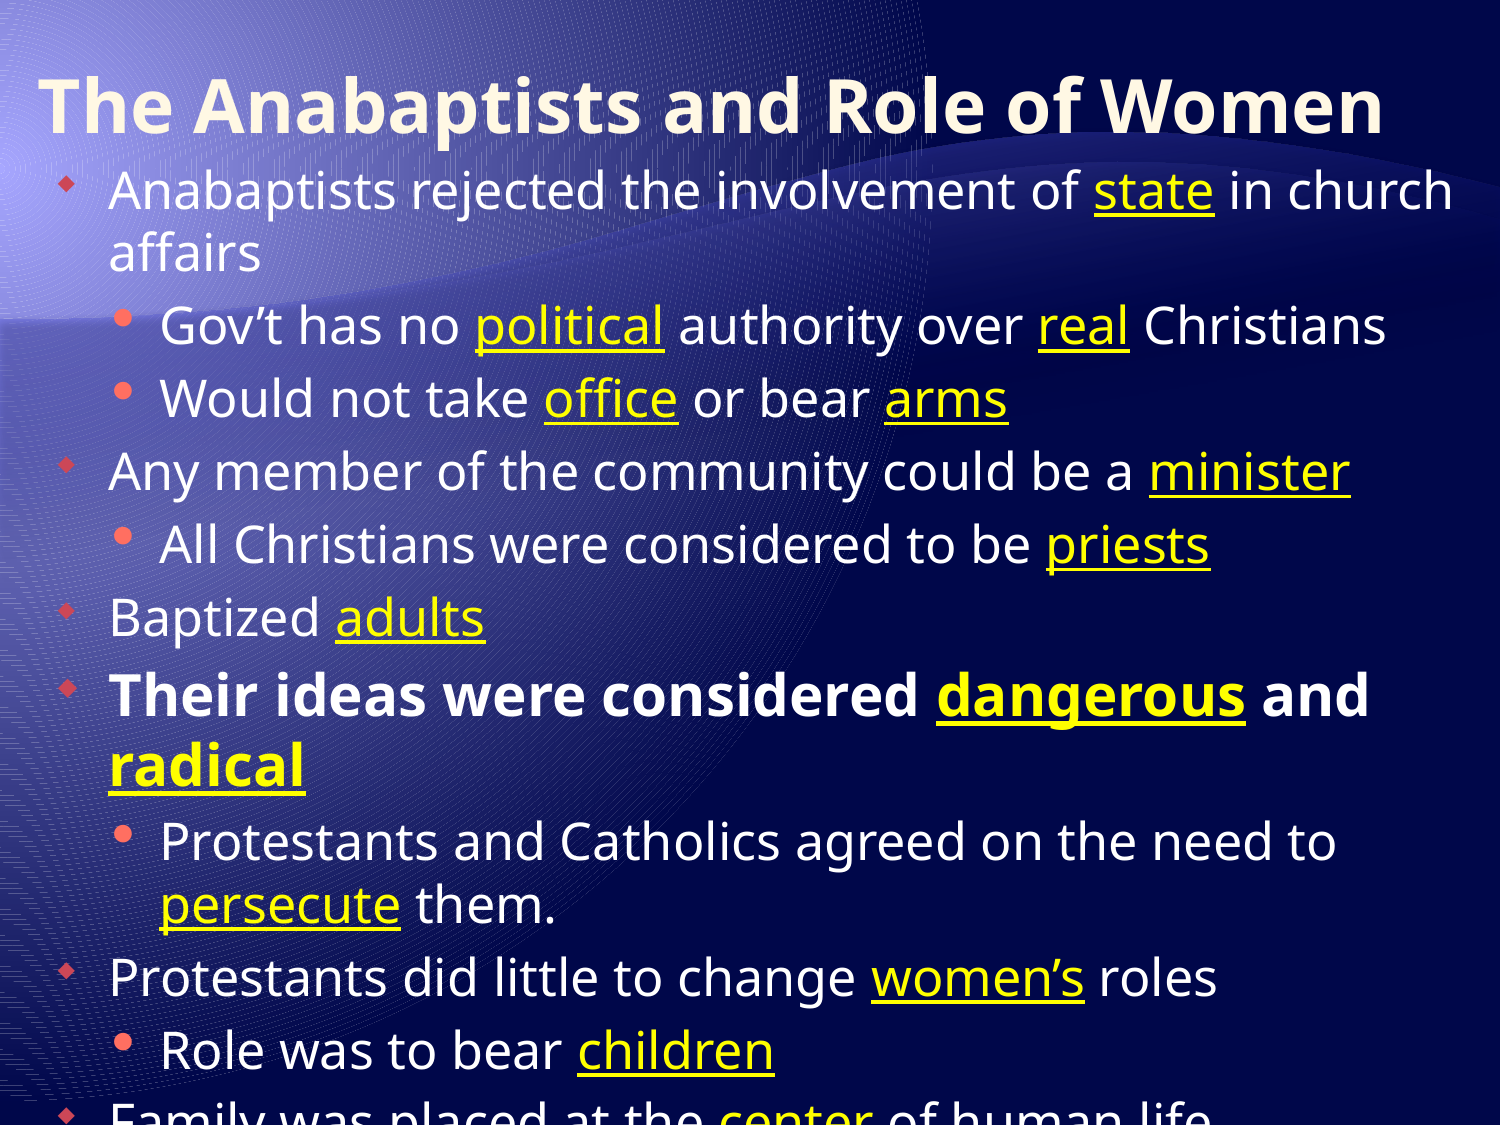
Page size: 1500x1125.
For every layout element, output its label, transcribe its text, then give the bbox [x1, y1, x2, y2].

title The Anabaptists and Role of Women [37, 0, 1500, 150]
list Anabaptists rejected the involvement of state in church affairs Gov’t has no political authority over real Christians Would not take office or bear arms Any member of the community could be a minister All Christians were considered to be priests Baptized adults Their ideas were considered dangerous and radical Protestants and Catholics agreed on the need to persecute them. Protestants did little to change women’s roles Role was to bear children Family was placed at the center of human life No special holiness from celibacy [40, 149, 1500, 1125]
